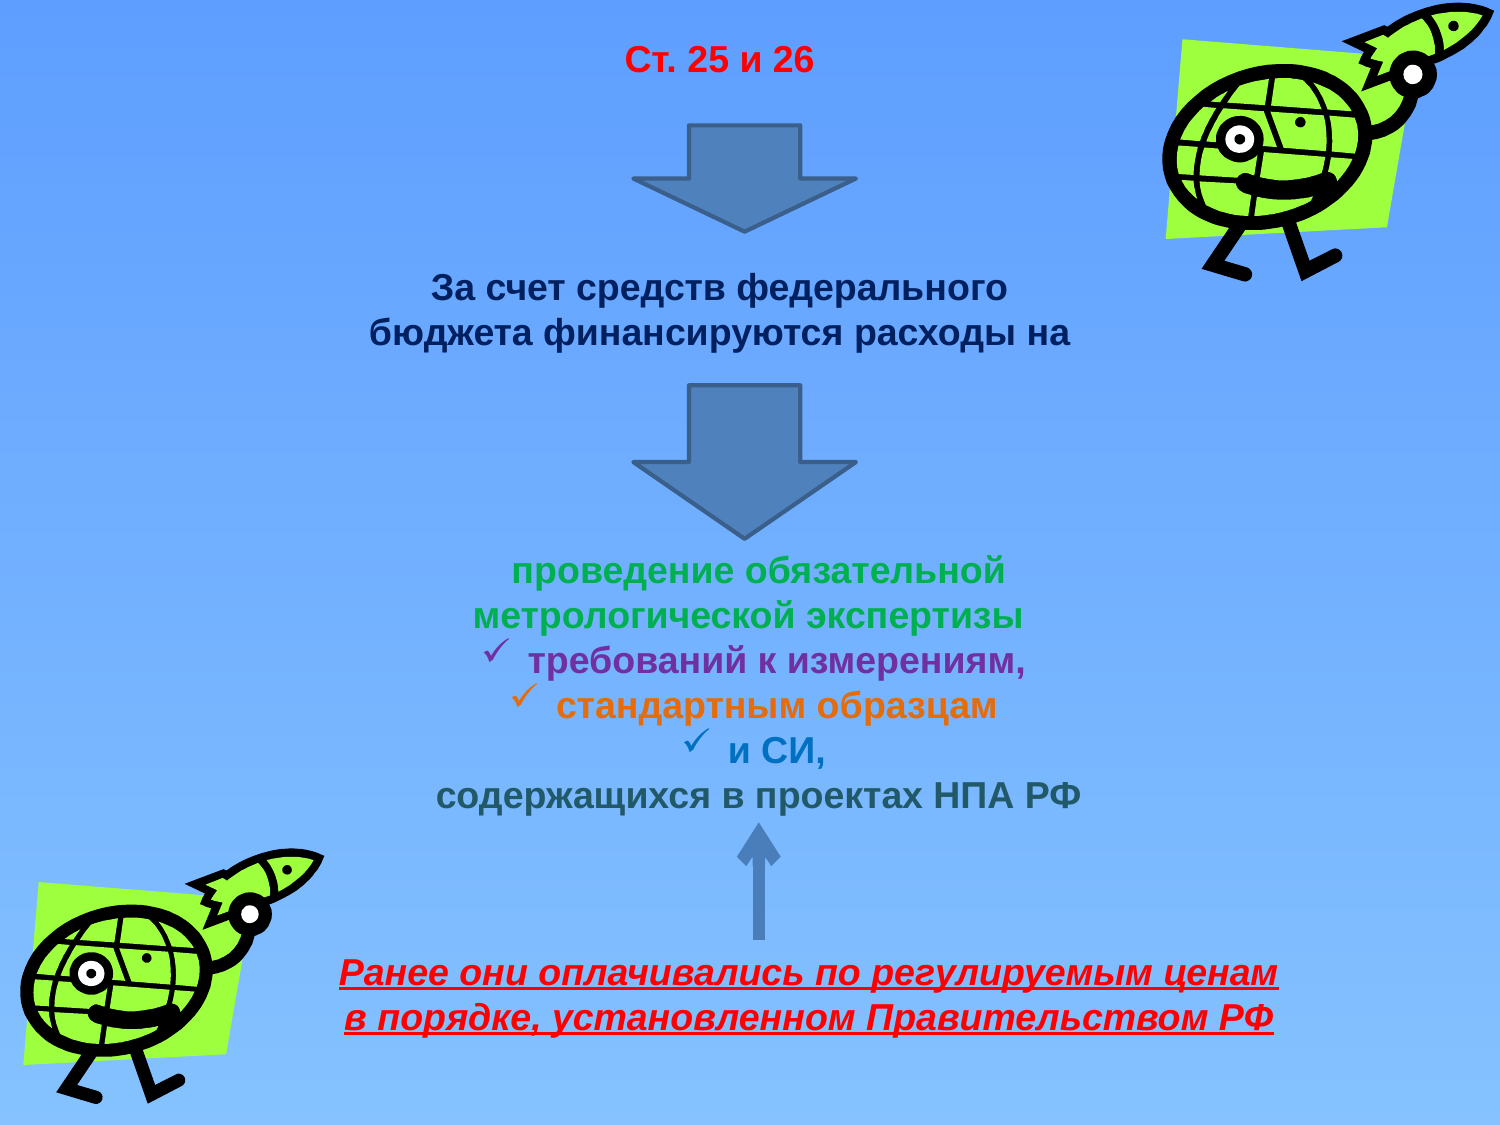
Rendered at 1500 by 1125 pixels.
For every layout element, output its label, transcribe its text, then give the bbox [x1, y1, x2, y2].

picture [1159, 0, 1495, 283]
text_box [631, 123, 858, 234]
text_box [631, 383, 858, 541]
picture [17, 845, 325, 1105]
text_box Ранее они оплачивались по регулируемым ценам в порядке, установленном Правительством РФ [330, 940, 1365, 1046]
text_box Ст. 25 и 26 [609, 27, 830, 88]
text_box проведение обязательной метрологической экспертизы требований к измерениям, стандартным образцам и СИ, содержащихся в проектах НПА РФ [383, 538, 1134, 869]
text_box За счет средств федерального бюджета финансируются расходы на [344, 255, 1095, 361]
